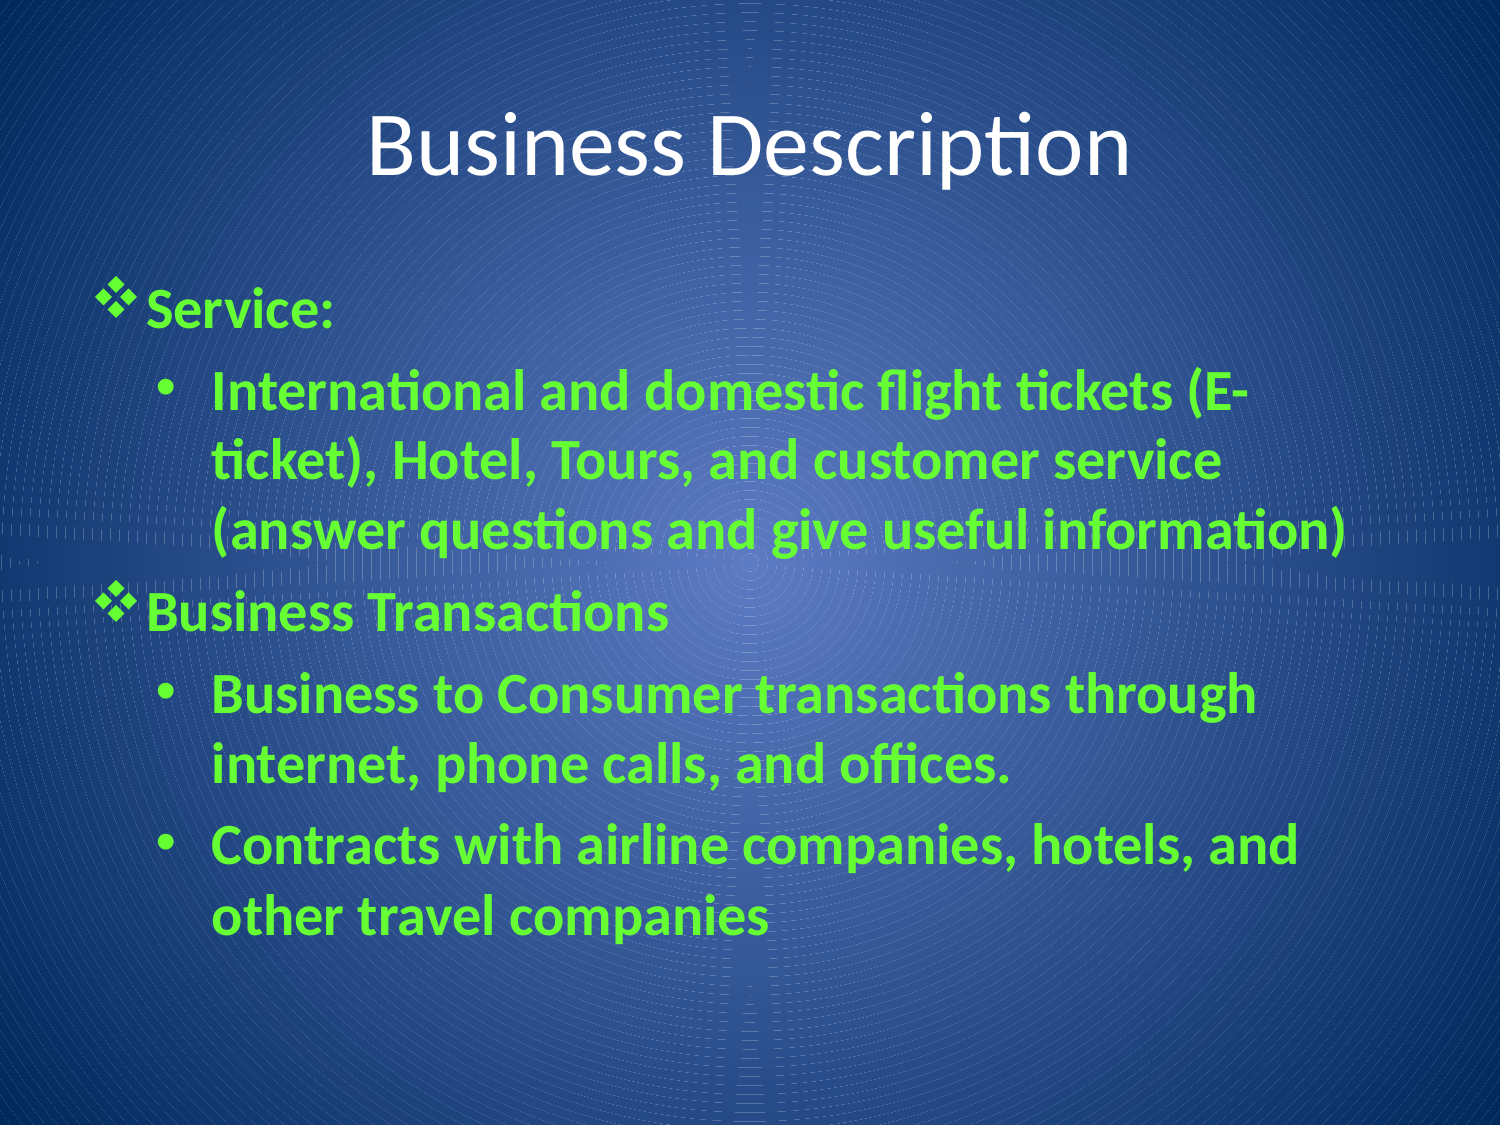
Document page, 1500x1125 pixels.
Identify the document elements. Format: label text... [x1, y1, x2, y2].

list Service: International and domestic flight tickets (E-ticket), Hotel, Tours, and customer service (answer questions and give useful information) Business Transactions Business to Consumer transactions through internet, phone calls, and offices. Contracts with airline companies, hotels, and other travel companies [74, 262, 1426, 1006]
title Business Description [74, 44, 1426, 233]
